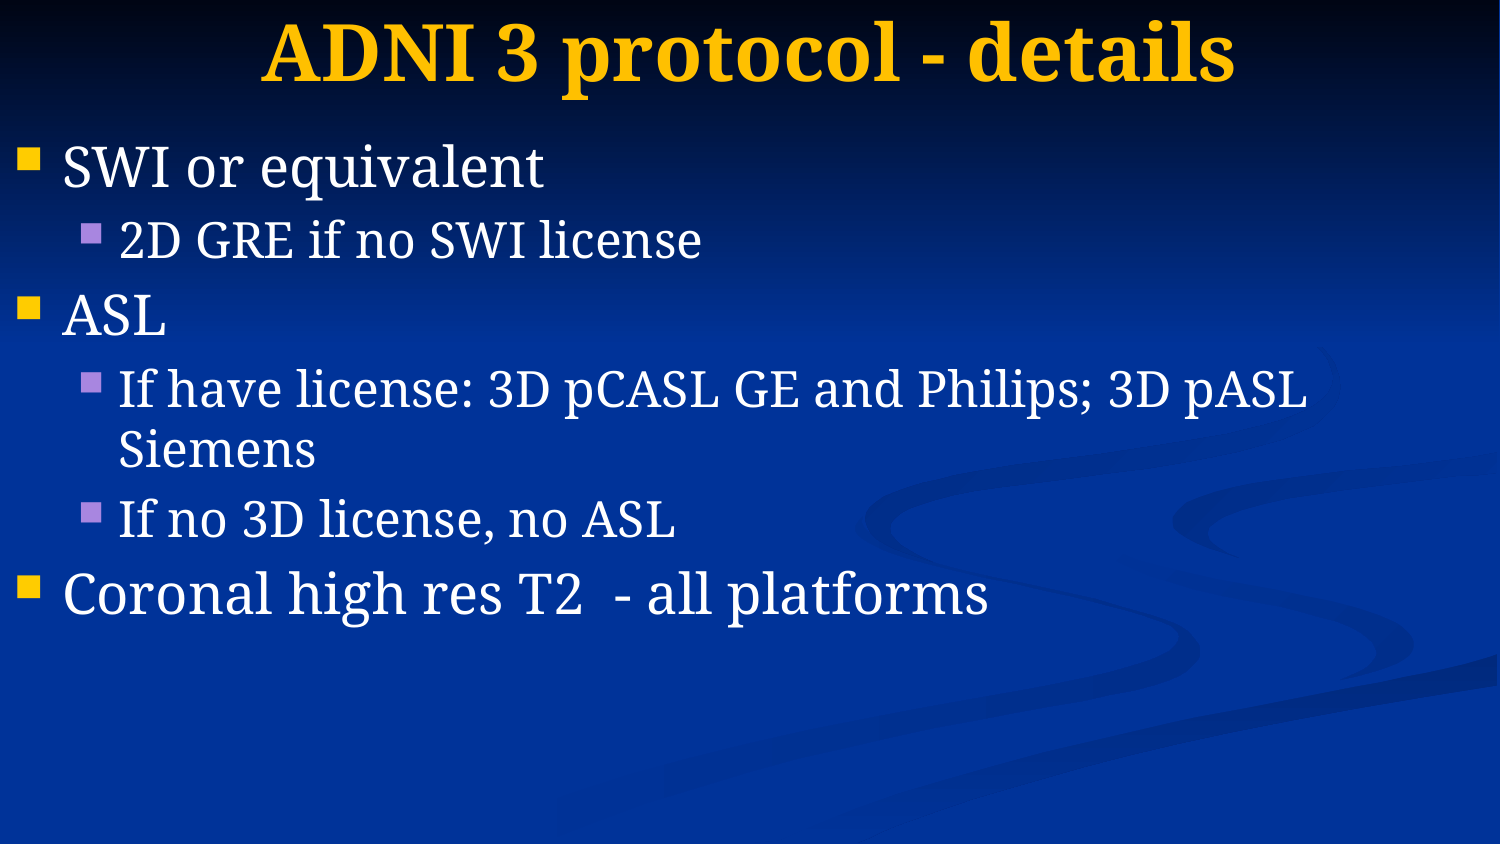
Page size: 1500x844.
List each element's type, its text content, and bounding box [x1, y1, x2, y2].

title ADNI 3 protocol - details [75, 9, 1425, 91]
list SWI or equivalent 2D GRE if no SWI license ASL If have license: 3D pCASL GE and Philips; 3D pASL Siemens If no 3D license, no ASL Coronal high res T2 - all platforms [1, 124, 1489, 816]
